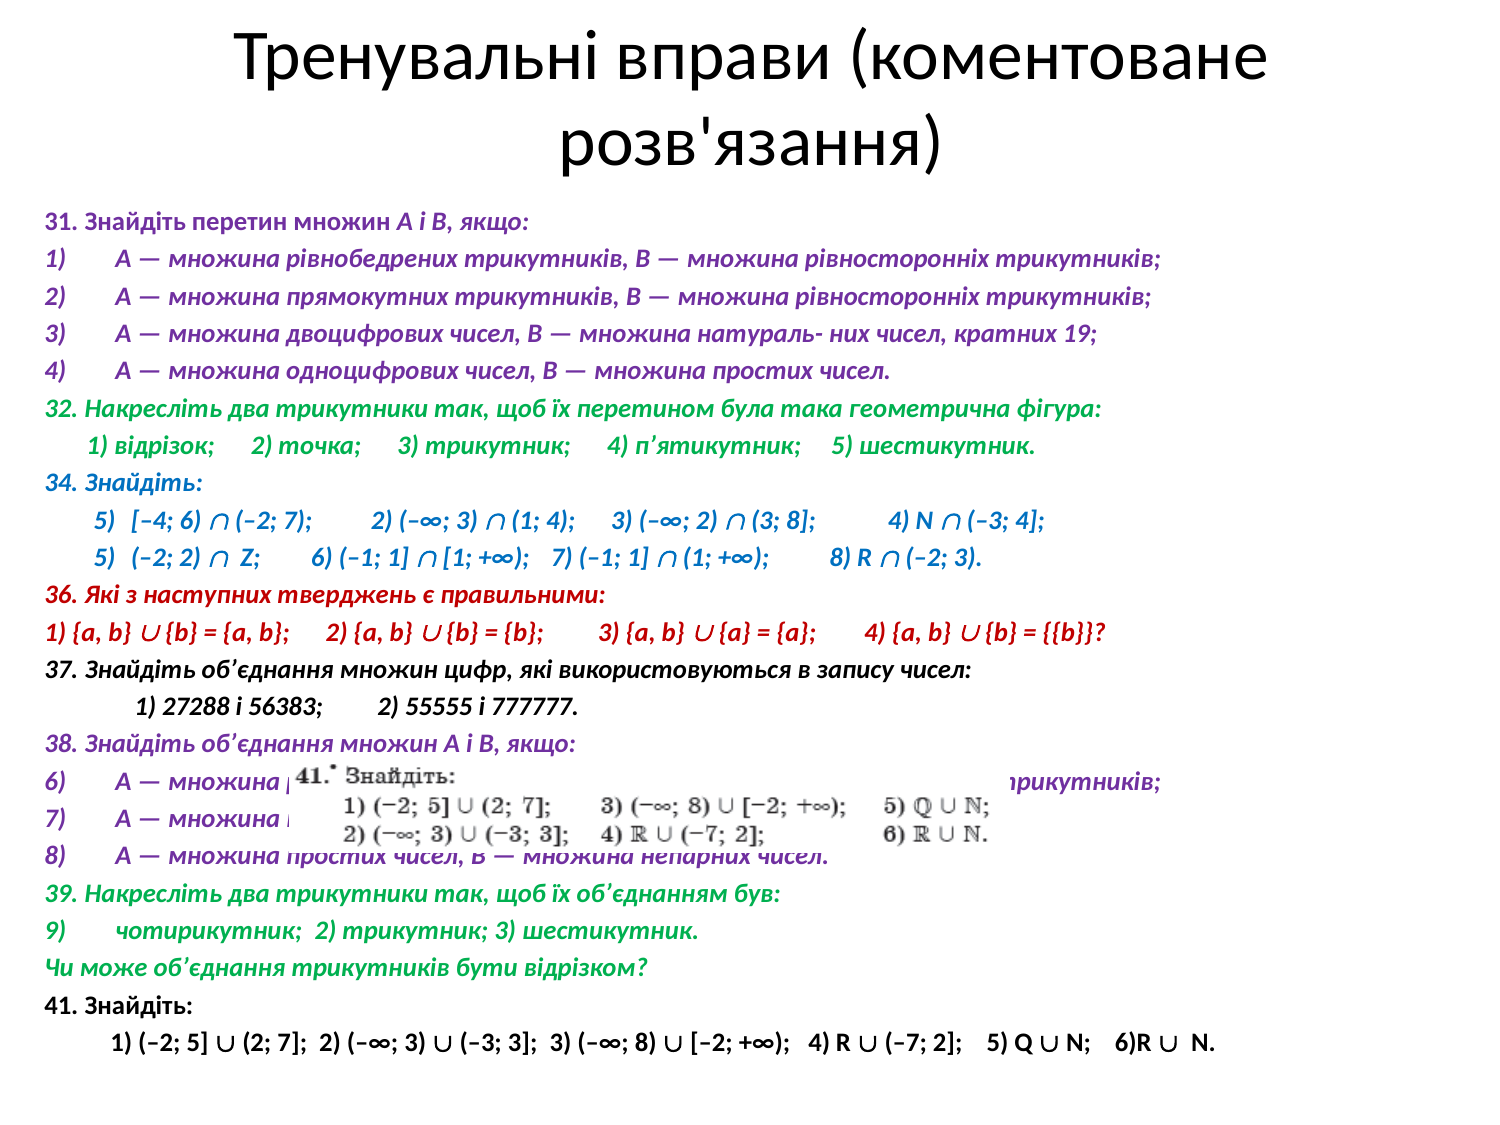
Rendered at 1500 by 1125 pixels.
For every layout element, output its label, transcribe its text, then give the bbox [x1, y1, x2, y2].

list 31. Знайдіть перетин множин A і B, якщо: A — множина рівнобедрених трикутників, B — множина рівносторонніх трикутників; A — множина прямокутних трикутників, B — множина рівносторонніх трикутників; A — множина двоцифрових чисел, B — множина натураль- них чисел, кратних 19; A — множина одноцифрових чисел, B — множина простих чисел. 32. Накресліть два трикутники так, щоб їх перетином була така геометрична фігура: 1) відрізок; 2) точка; 3) трикутник; 4) п’ятикутник; 5) шестикутник. 34. Знайдіть: [–4; 6)  (–2; 7); 2) (–∞; 3)  (1; 4); 3) (–∞; 2)  (3; 8]; 4) N  (–3; 4]; (–2; 2)  Z; 6) (–1; 1]  [1; +∞); 7) (–1; 1]  (1; +∞); 8) R  (–2; 3). 36. Які з наступних тверджень є правильними: 1) {a, b}  {b} = {a, b}; 2) {a, b}  {b} = {b}; 3) {a, b}  {a} = {a}; 4) {a, b}  {b} = {{b}}? 37. Знайдіть об’єднання множин цифр, які використовуються в запису чисел: 1) 27288 і 56383; 2) 55555 і 777777. 38. Знайдіть об’єднання множин A і B, якщо: A — множина рівнобедрених трикутників, B — множина рівносторонніх трикутників; A — множина простих чисел, B — множина складених чисел; A — множина простих чисел, B — множина непарних чисел. 39. Накресліть два трикутники так, щоб їх об’єднанням був: чотирикутник; 2) трикутник; 3) шестикутник. Чи може об’єднання трикутників бути відрізком? 41. Знайдіть: 1) (–2; 5]  (2; 7]; 2) (–∞; 3)  (–3; 3]; 3) (–∞; 8)  [–2; +∞); 4) R  (–7; 2]; 5) Q  N; 6)R  N. [29, 196, 1471, 1083]
title Тренувальні вправи (коментоване розв'язання) [76, 0, 1427, 188]
picture [289, 762, 1010, 853]
